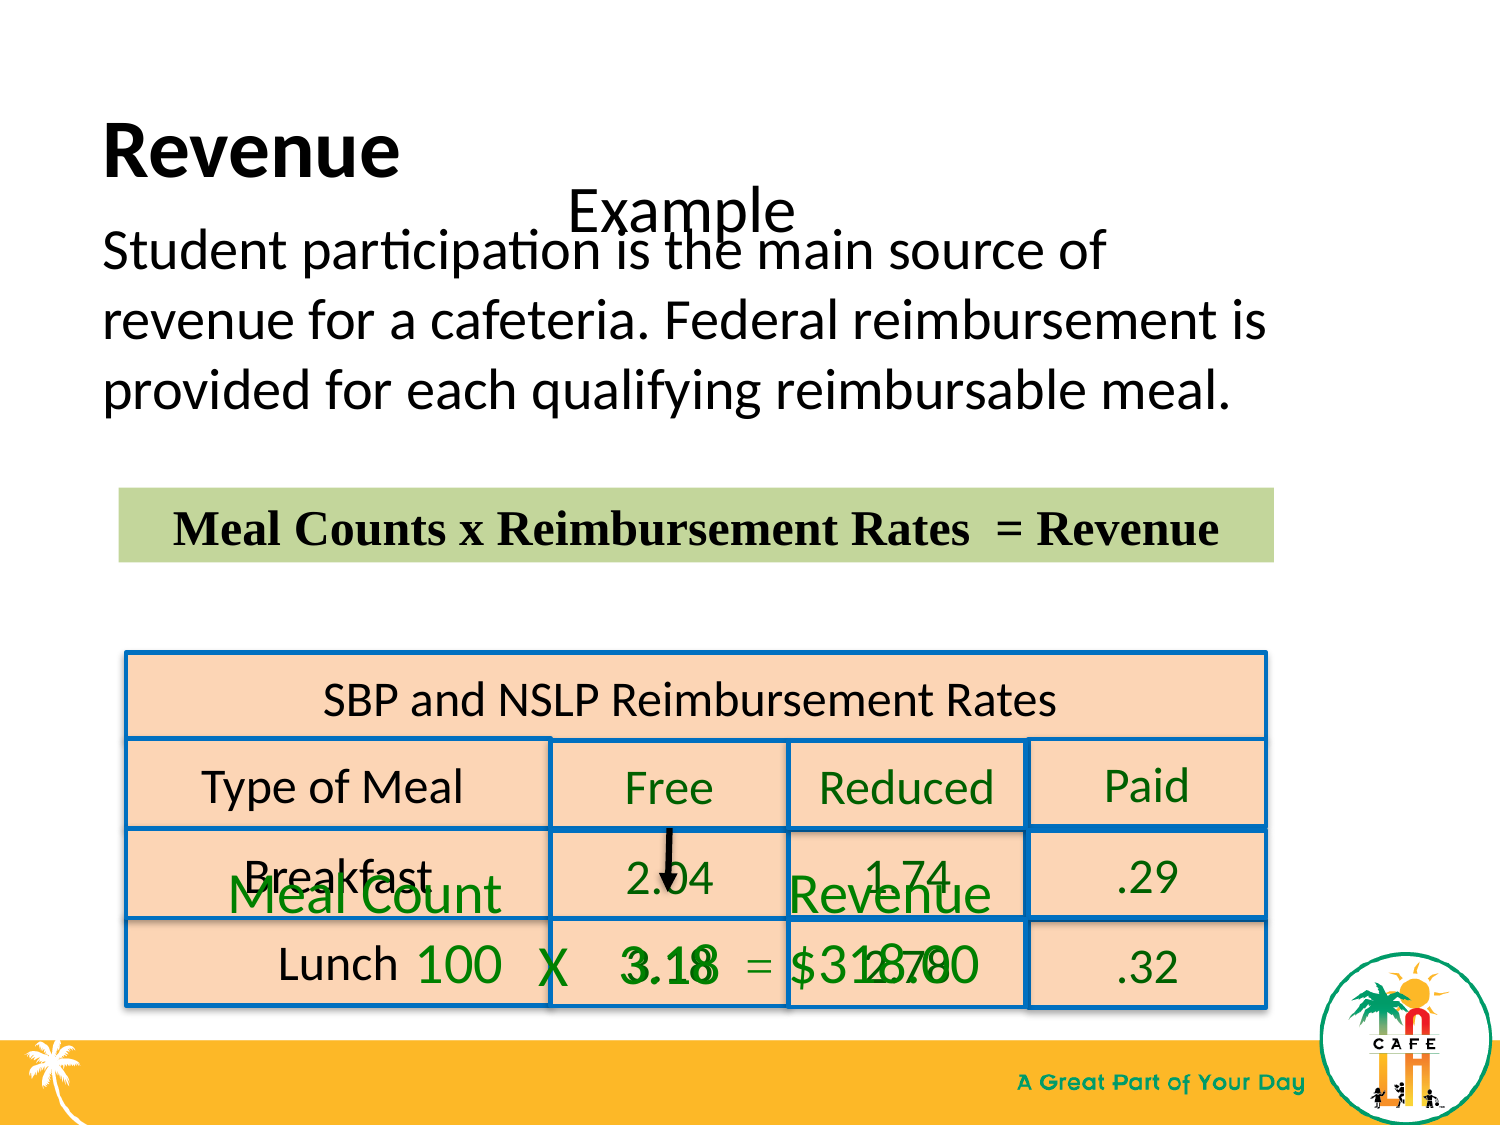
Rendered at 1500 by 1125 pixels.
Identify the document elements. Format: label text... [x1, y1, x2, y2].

picture [0, 952, 1500, 1125]
title Revenue [87, 77, 481, 203]
text_box Example [553, 158, 812, 253]
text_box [118, 487, 1275, 1008]
list Student participation is the main source of revenue for a cafeteria. Federal reimbursement is provided for each qualifying reimbursable meal. [87, 203, 1306, 438]
